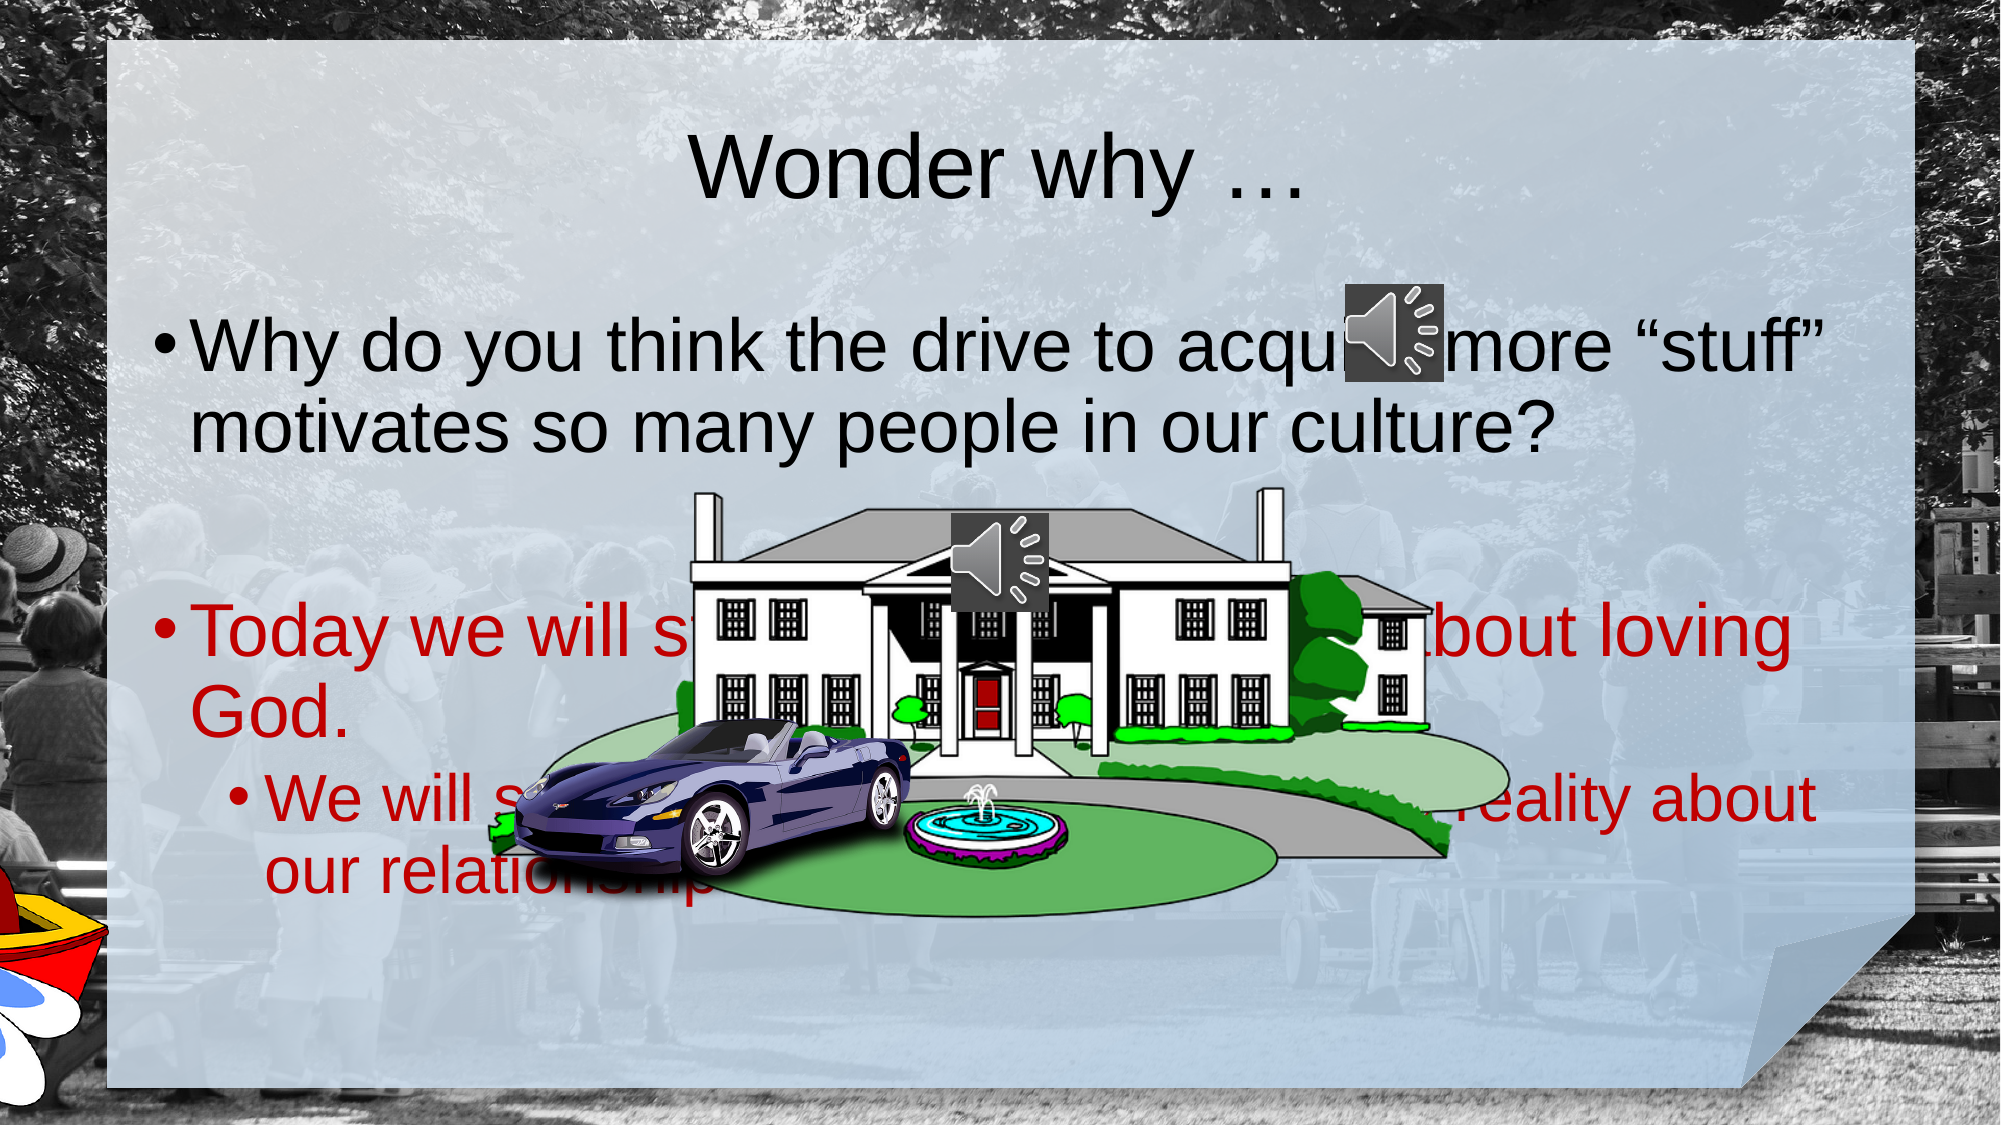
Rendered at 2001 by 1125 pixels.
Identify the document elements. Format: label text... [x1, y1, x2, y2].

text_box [483, 482, 1516, 925]
title Wonder why … [137, 59, 1863, 278]
list Why do you think the drive to acquire more “stuff” motivates so many people in our culture? Today we will study what John says about loving God. We will see that how we live reflects the reality about our relationship with God. [137, 299, 1863, 1014]
picture [0, 0, 2001, 1125]
